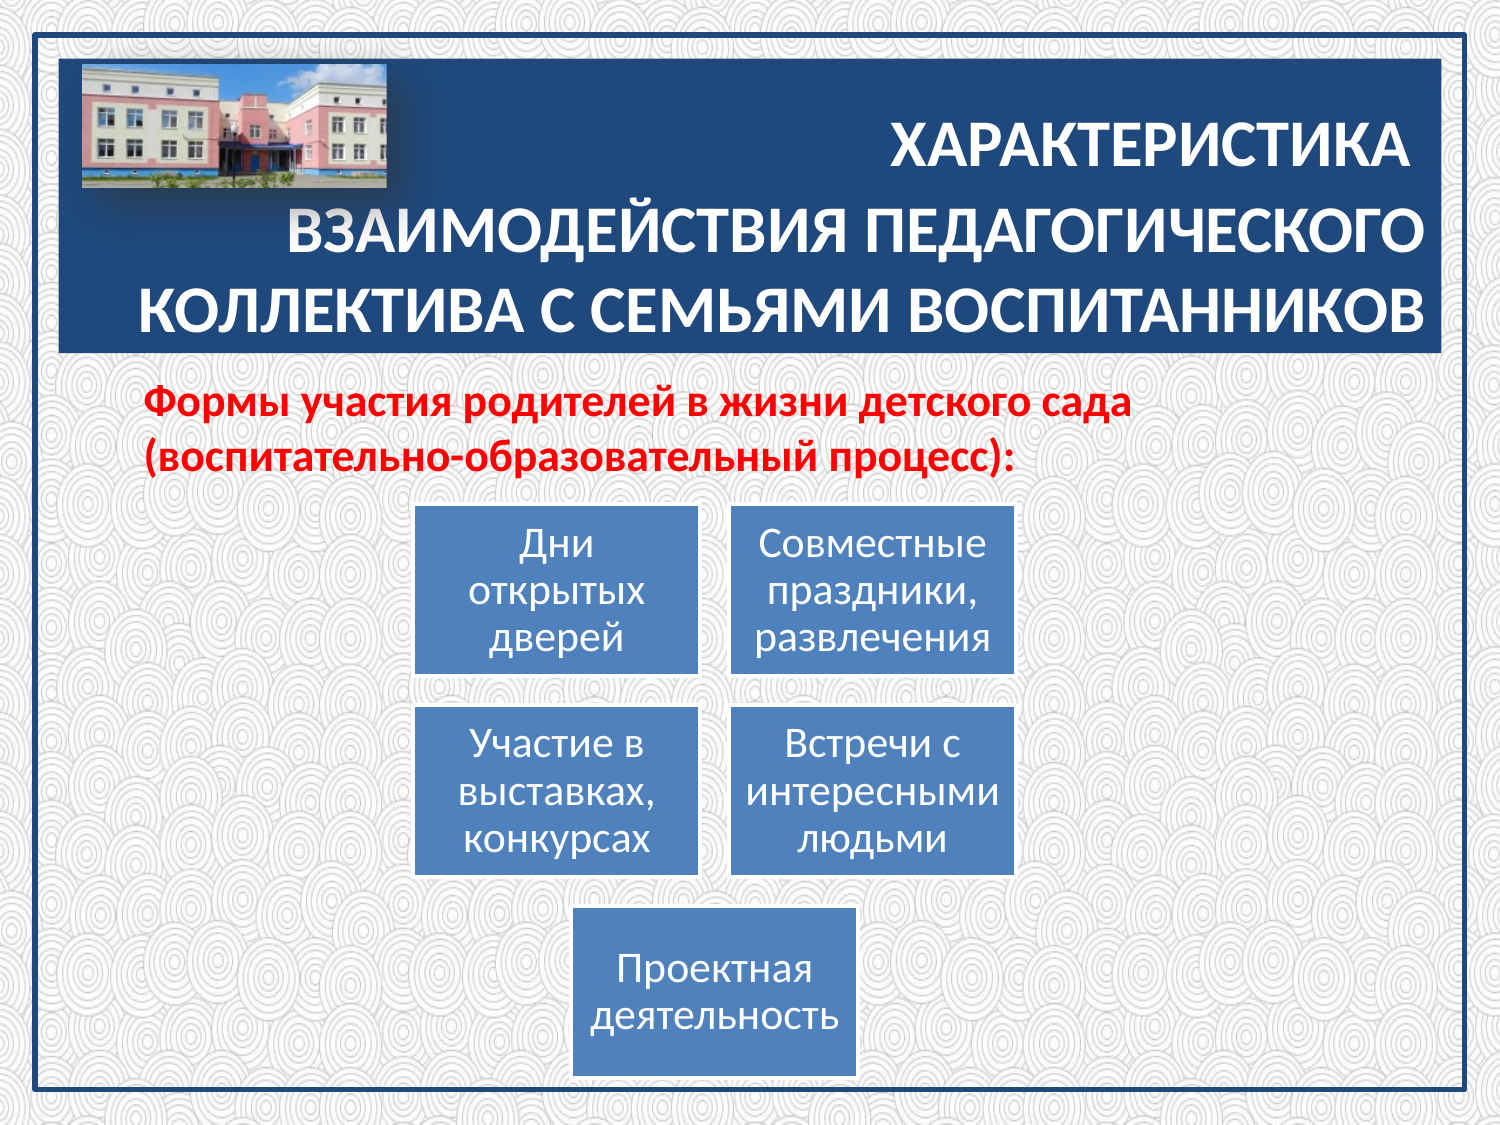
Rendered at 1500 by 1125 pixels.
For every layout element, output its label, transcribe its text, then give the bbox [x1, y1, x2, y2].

text_box Формы участия родителей в жизни детского сада (воспитательно-образовательный процесс): [128, 363, 1348, 488]
picture [0, 0, 1500, 1125]
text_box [280, 503, 1149, 1079]
text_box ХАРАКТЕРИСТИКА ВЗАИМОДЕЙСТВИЯ ПЕДАГОГИЧЕСКОГО КОЛЛЕКТИВА С СЕМЬЯМИ ВОСПИТАННИКОВ [58, 58, 1442, 354]
text_box [33, 33, 1467, 1092]
